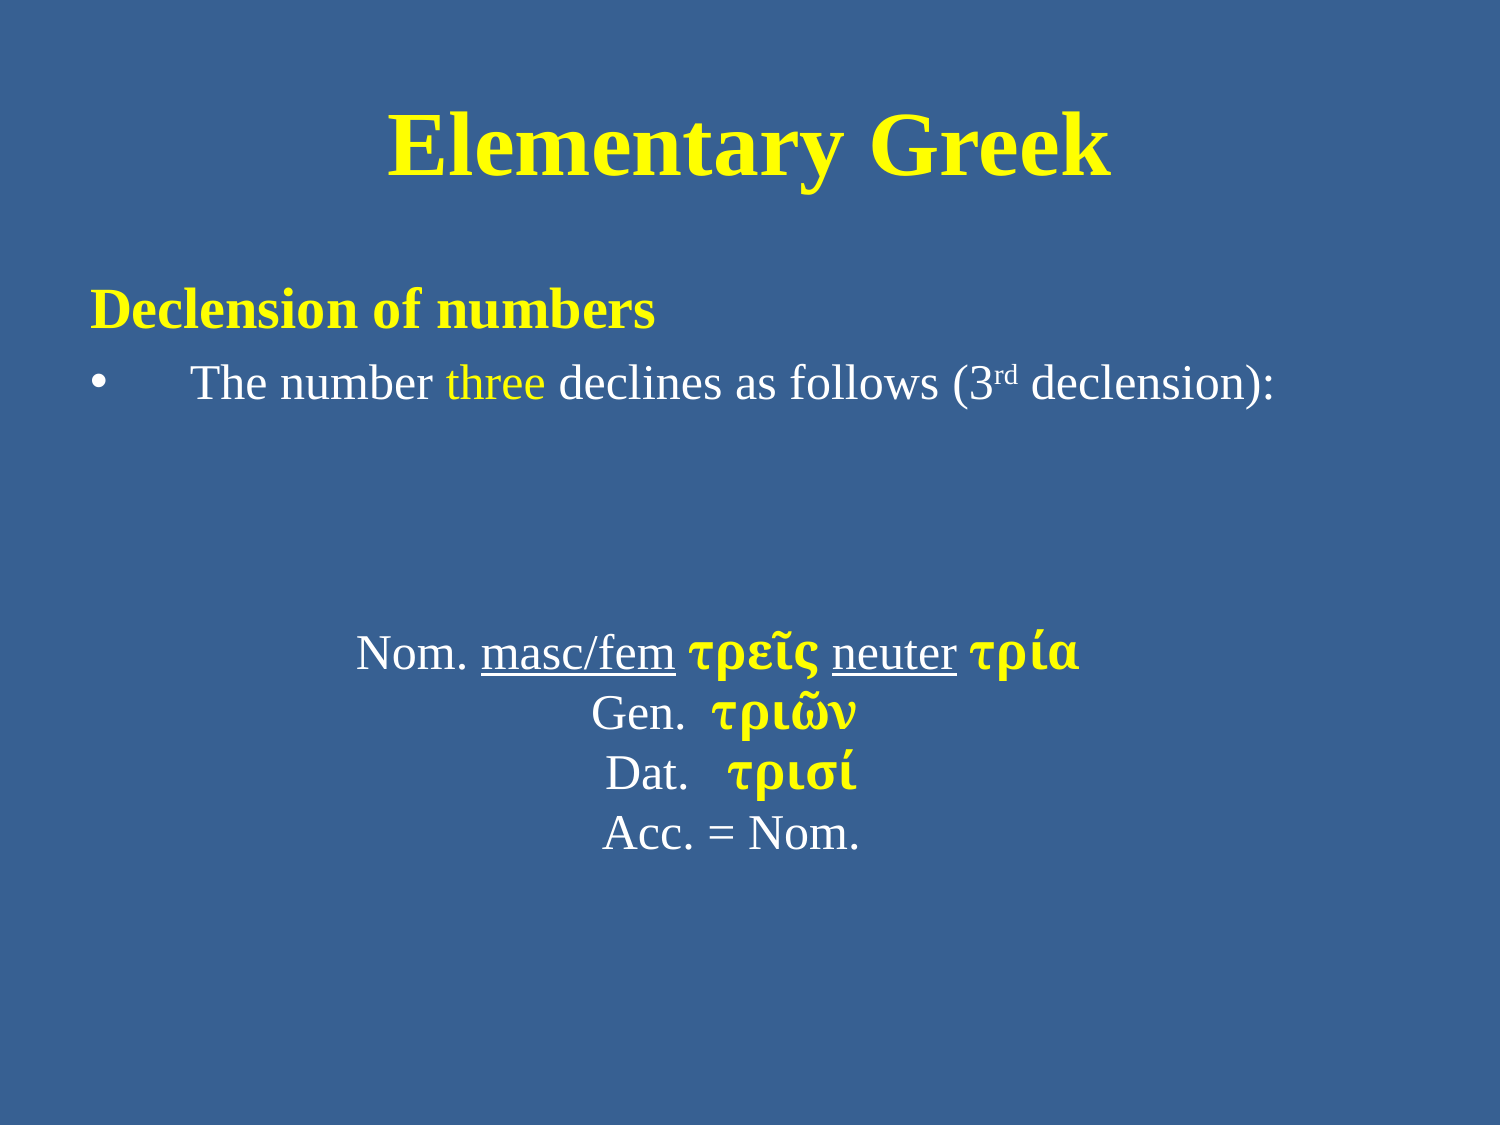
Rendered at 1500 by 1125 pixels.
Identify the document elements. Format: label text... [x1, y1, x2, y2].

title Elementary Greek [75, 45, 1425, 233]
text_box Nom. masc/fem τρεῖς neuter τρία Gen. τριῶν Dat. τρισί Acc. = Nom. [337, 612, 1125, 868]
list Declension of numbers The number three declines as follows (3rd declension): [75, 262, 1425, 1005]
